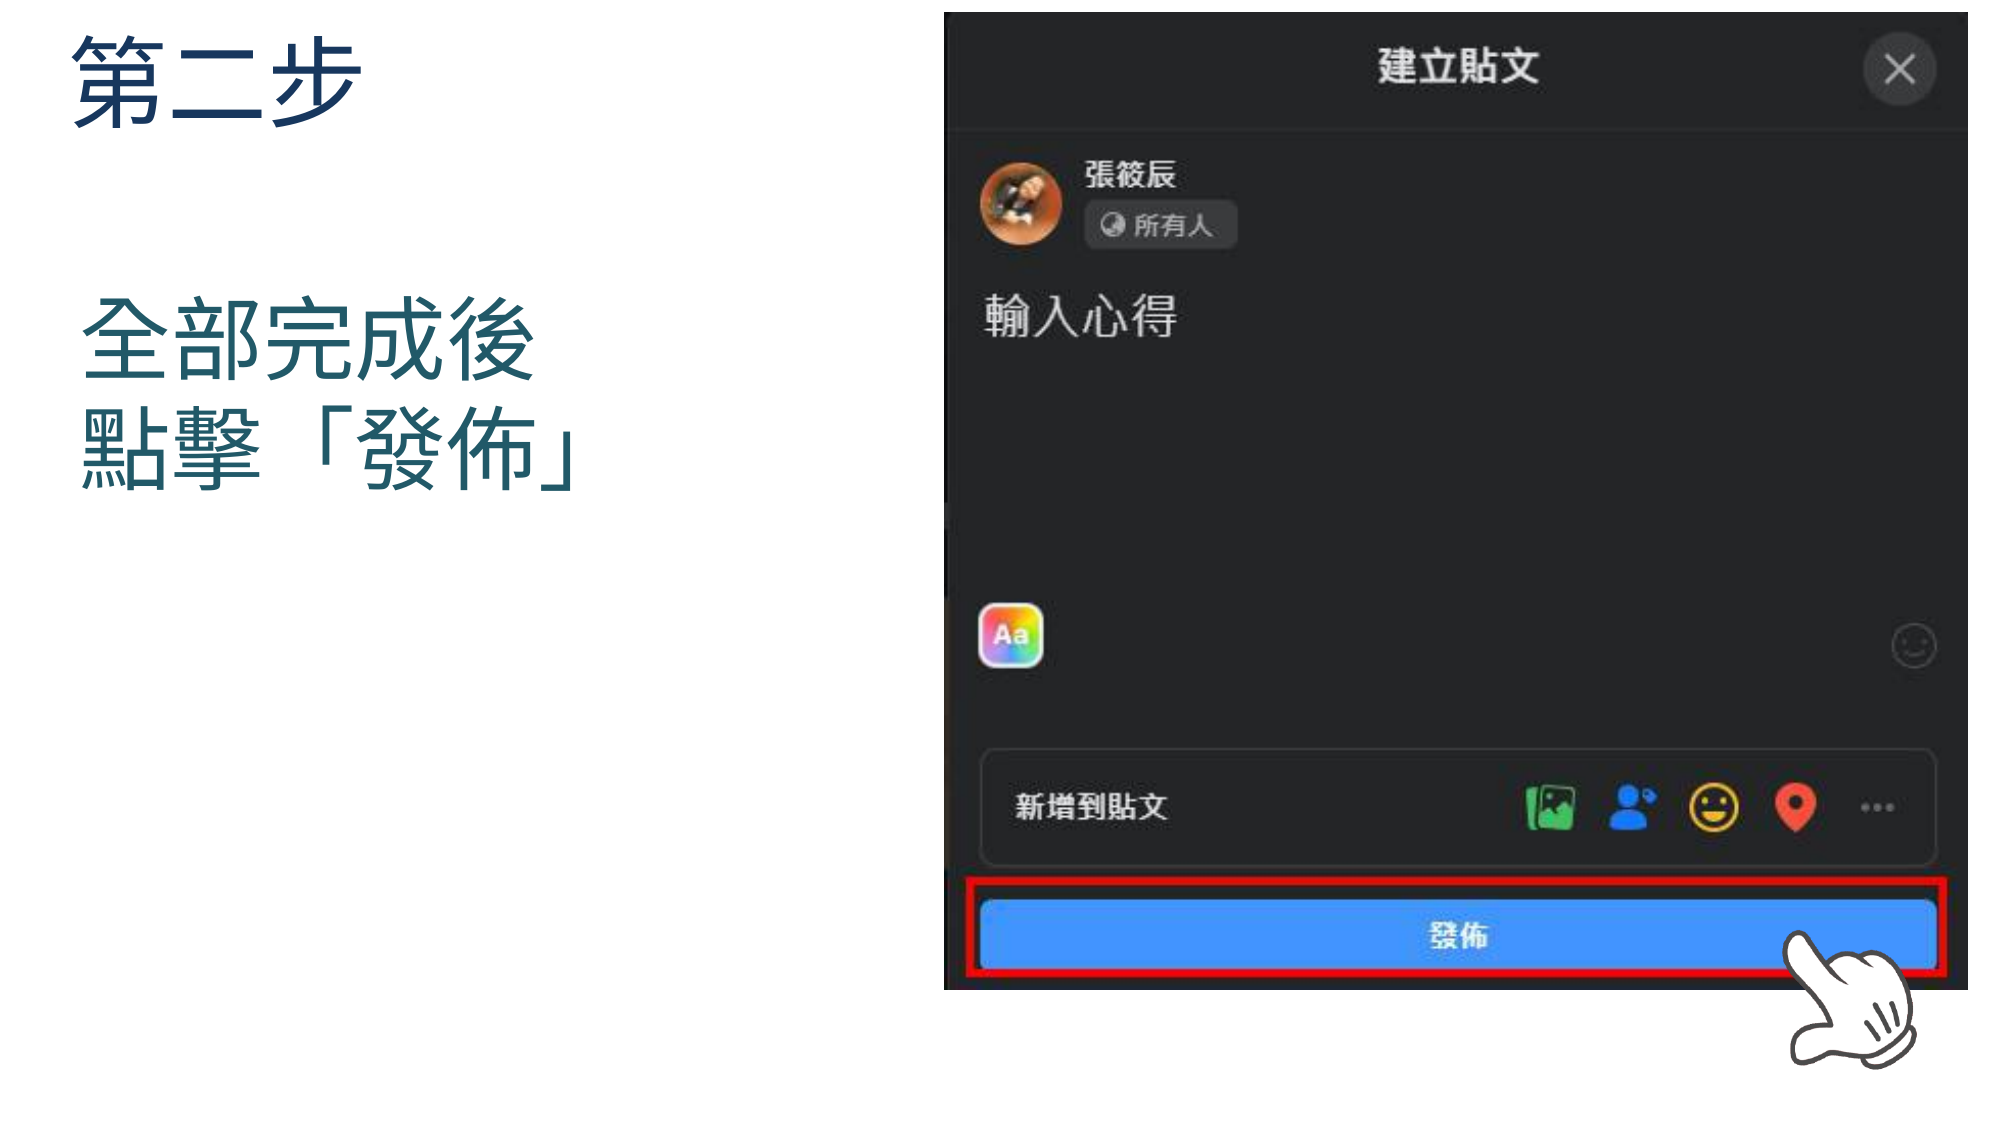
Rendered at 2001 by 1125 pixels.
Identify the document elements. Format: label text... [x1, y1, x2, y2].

text_box 第二步 [51, 12, 383, 148]
text_box 全部完成後 點擊「發佈」 [65, 274, 646, 510]
picture [944, 12, 1968, 1074]
